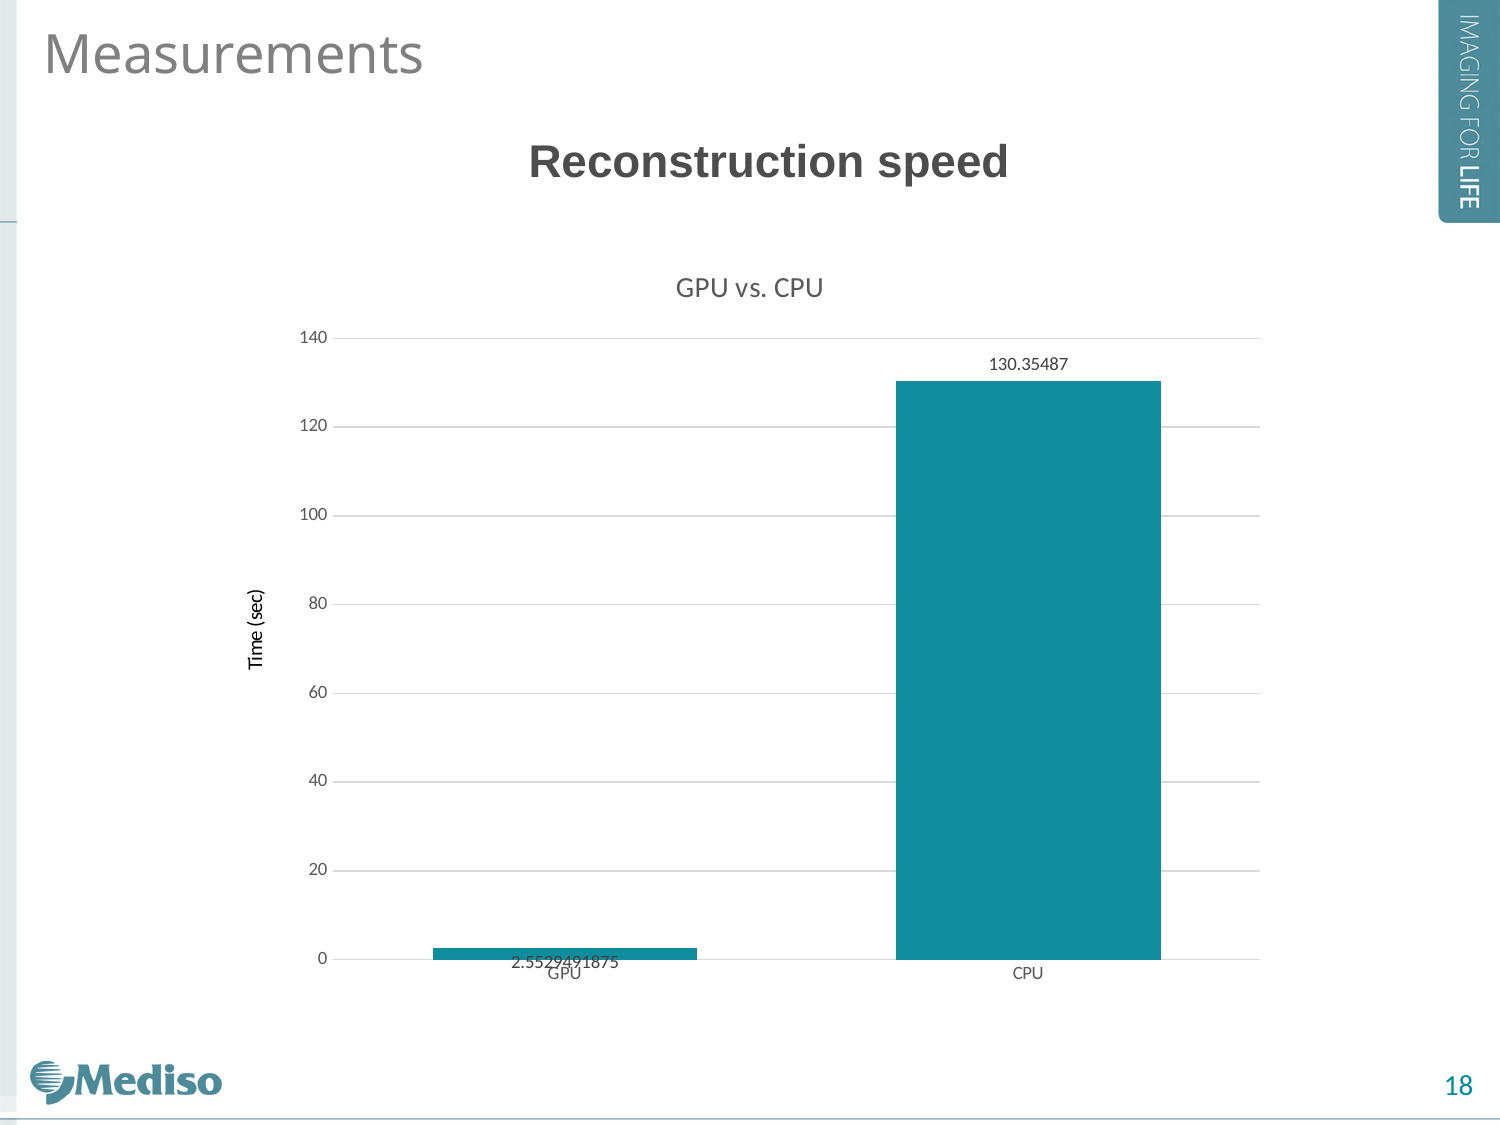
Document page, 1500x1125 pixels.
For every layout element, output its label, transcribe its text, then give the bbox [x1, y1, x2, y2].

picture [0, 0, 1500, 1125]
text_box 18 [1411, 1058, 1489, 1106]
text_box Reconstruction speed [513, 124, 1069, 220]
text_box Measurements [28, 15, 1411, 94]
chart [218, 243, 1282, 1000]
